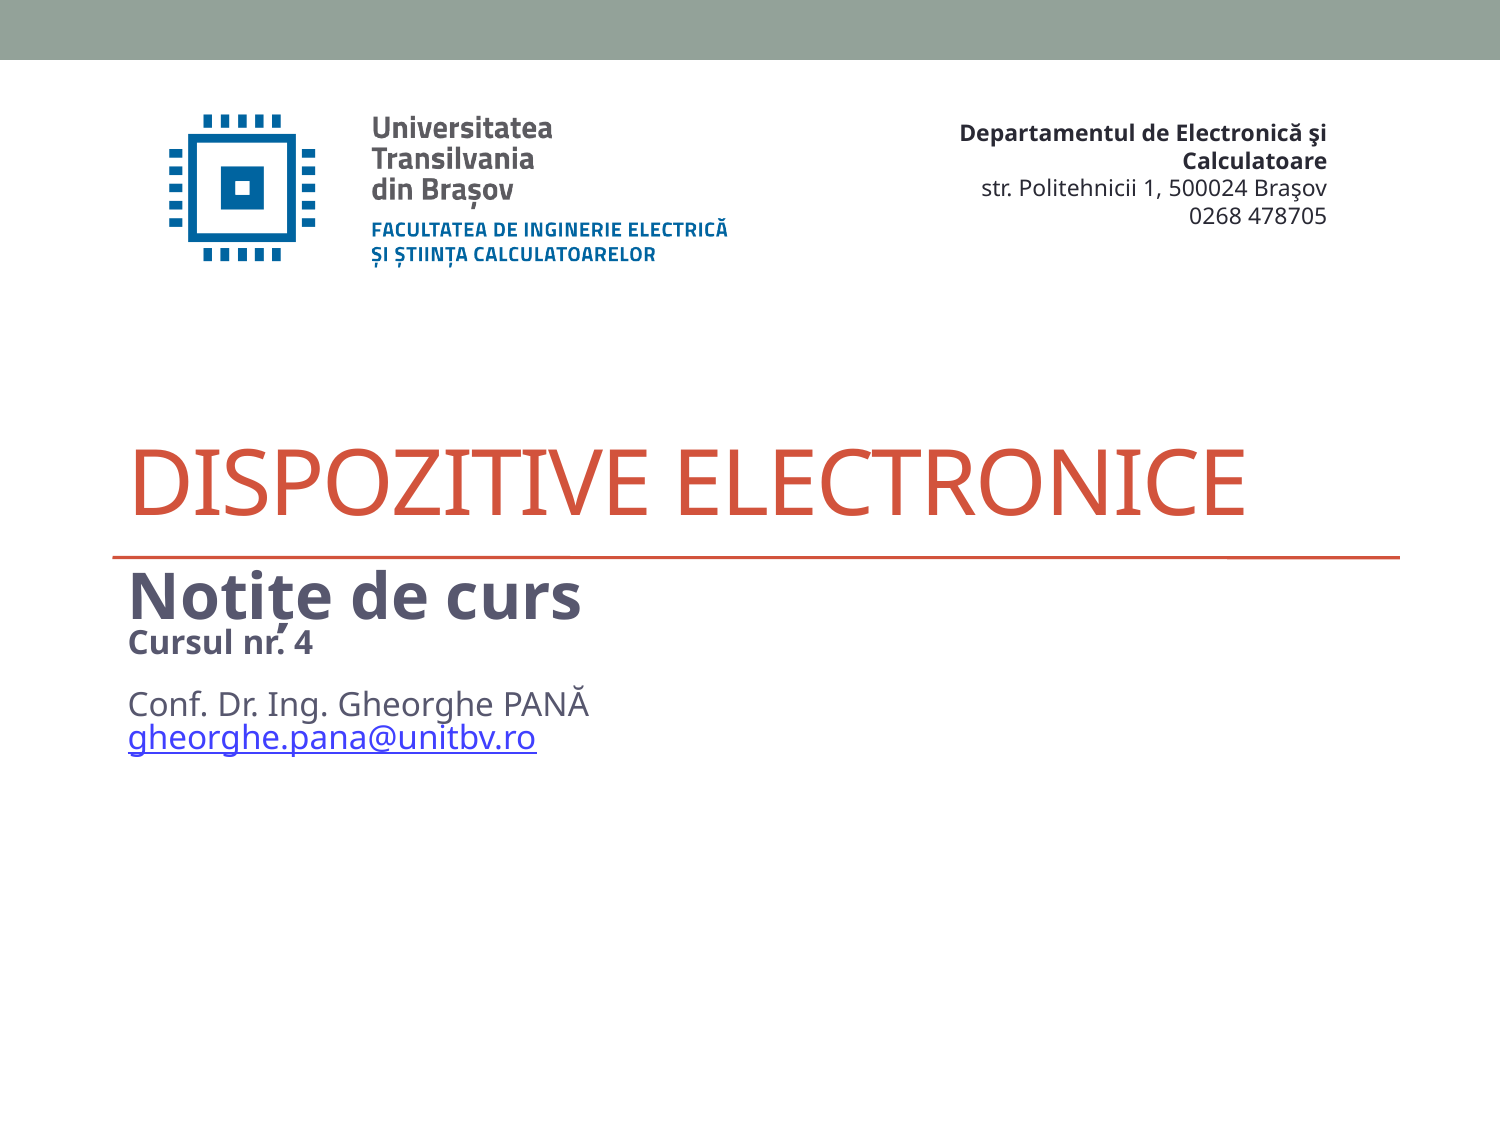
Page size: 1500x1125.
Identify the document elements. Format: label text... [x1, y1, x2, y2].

subtitle Notițe de curs Cursul nr. 4 Conf. Dr. Ing. Gheorghe PANĂ gheorghe.pana@unitbv.ro [112, 575, 1163, 863]
title DISPOZITIVE ELECTRONICE [112, 224, 1400, 542]
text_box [112, 97, 1343, 285]
